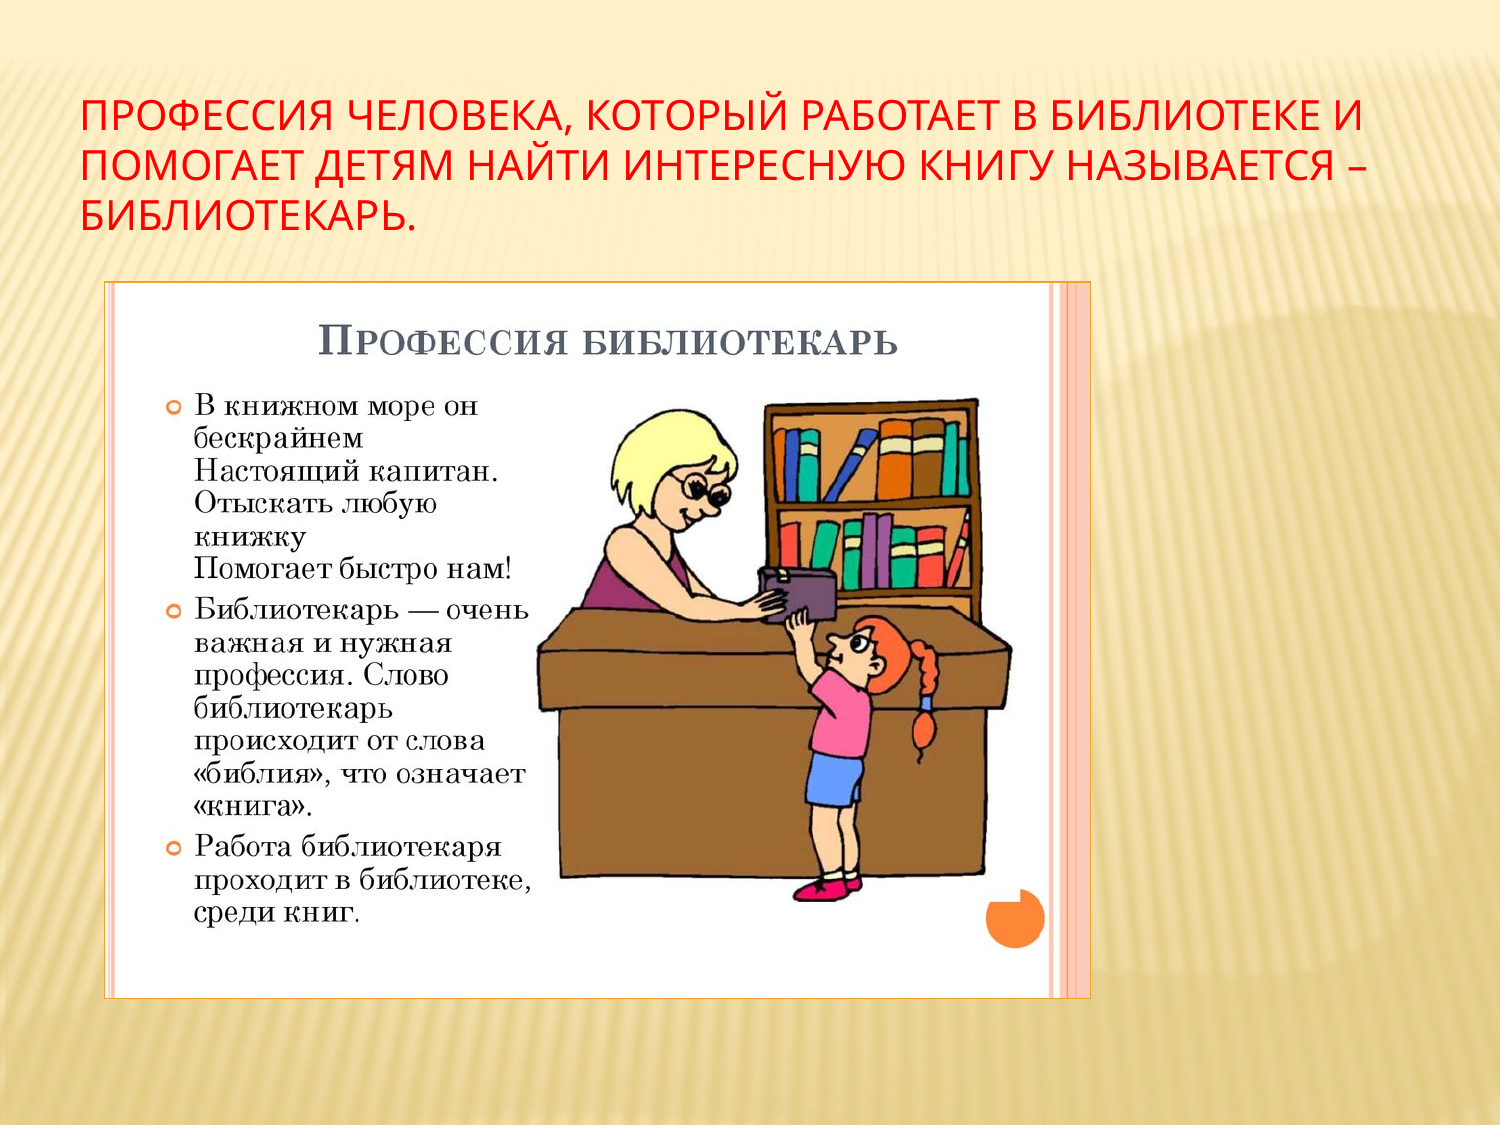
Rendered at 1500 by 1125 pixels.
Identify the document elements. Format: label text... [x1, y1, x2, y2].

picture [105, 282, 1091, 999]
title Профессия человека, который работает в библиотеке и помогает детям найти интересную книгу называется – библиотекарь. [64, 35, 1477, 293]
